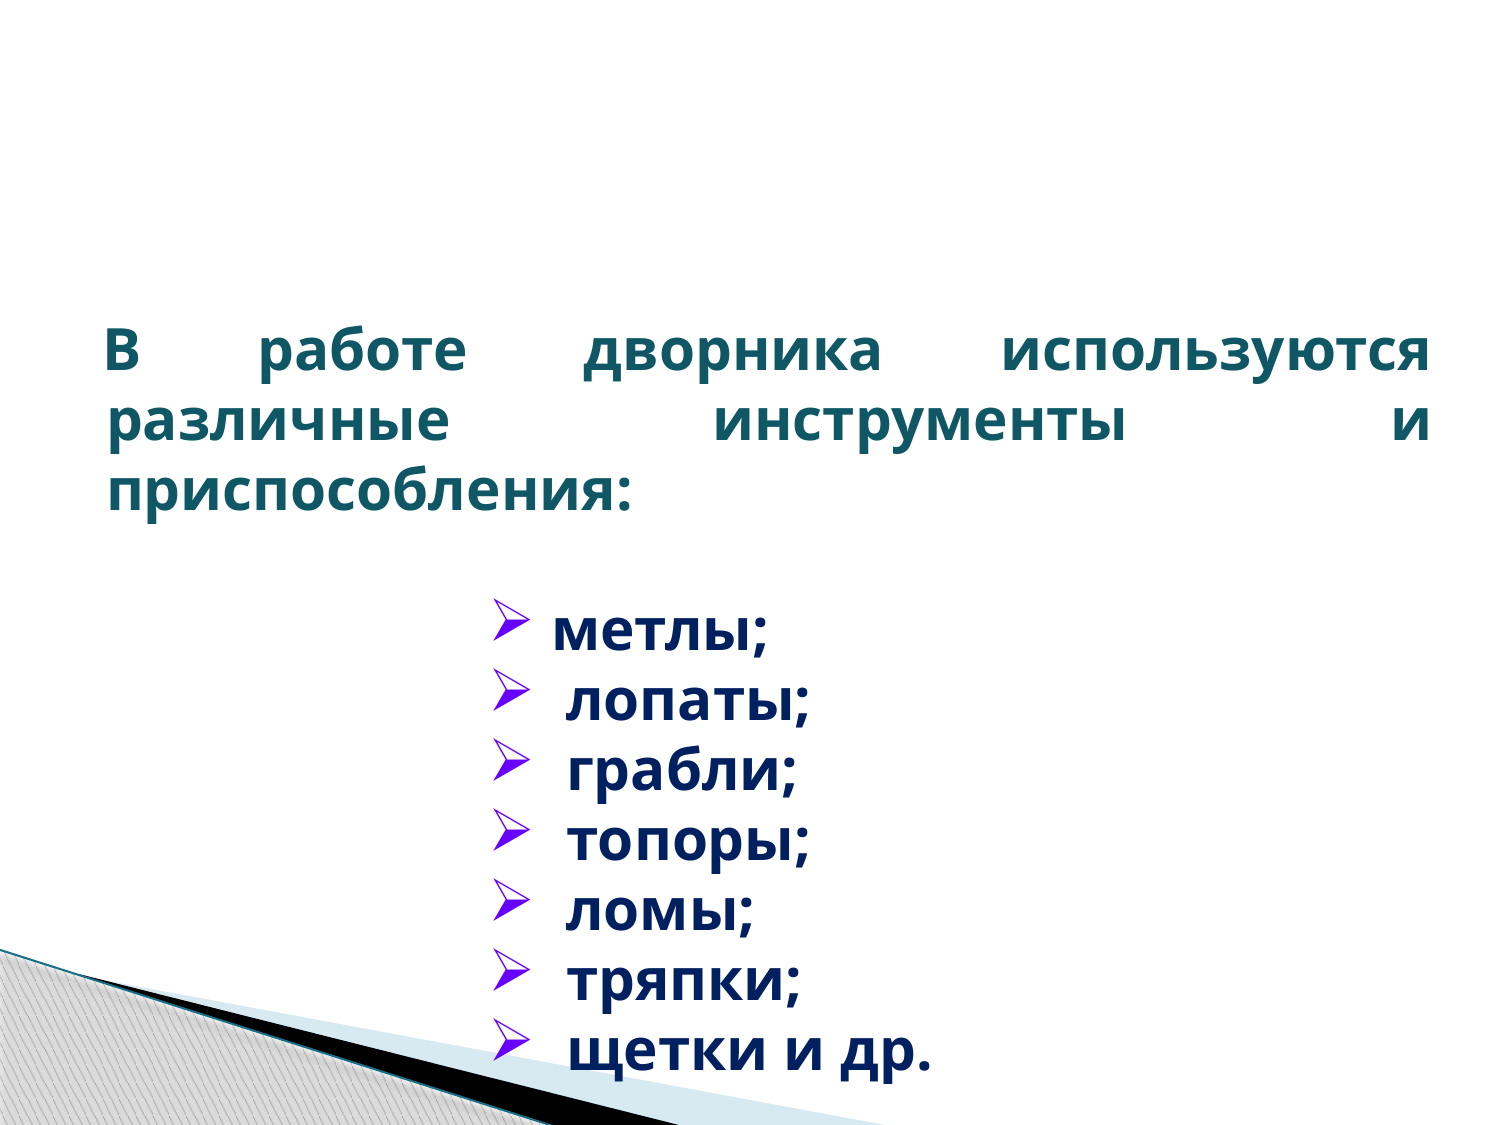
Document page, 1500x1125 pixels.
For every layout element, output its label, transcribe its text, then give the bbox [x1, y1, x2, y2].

text_box В работе дворника используются различные инструменты и приспособления: метлы; лопаты; грабли; топоры; ломы; тряпки; щетки и др. [76, 305, 1447, 1090]
